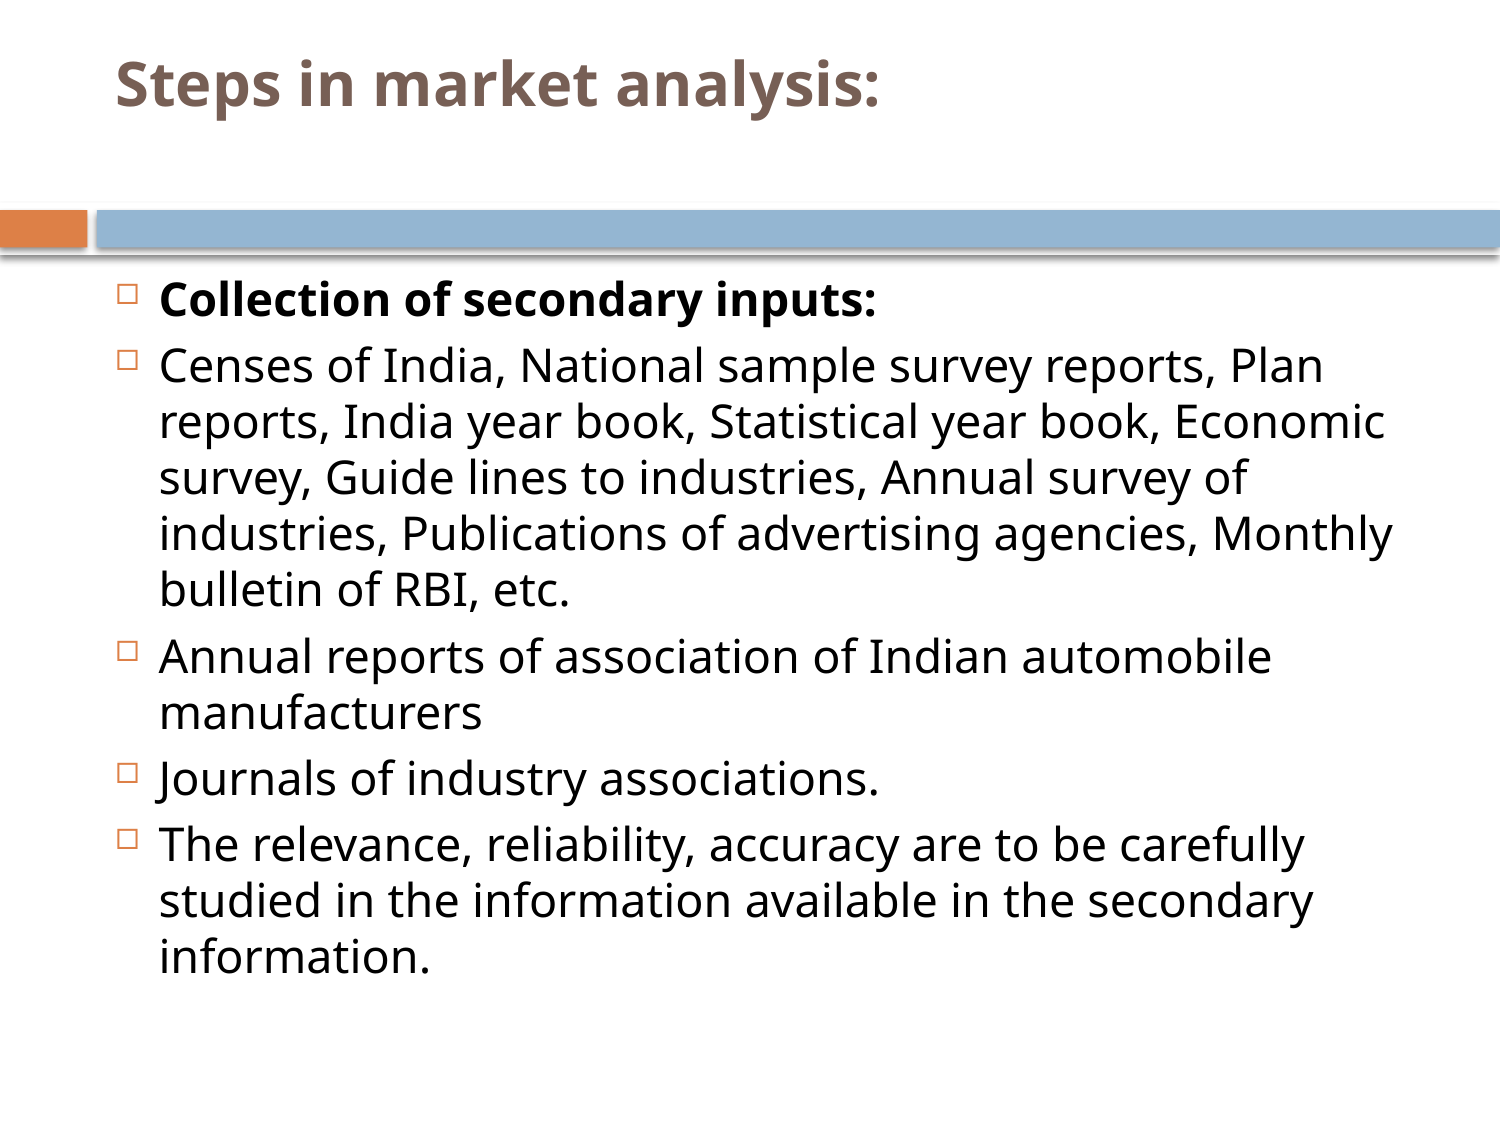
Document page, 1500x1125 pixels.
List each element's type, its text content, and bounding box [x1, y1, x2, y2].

title Steps in market analysis: [100, 37, 1438, 200]
list Collection of secondary inputs: Censes of India, National sample survey reports, Plan reports, India year book, Statistical year book, Economic survey, Guide lines to industries, Annual survey of industries, Publications of advertising agencies, Monthly bulletin of RBI, etc. Annual reports of association of Indian automobile manufacturers Journals of industry associations. The relevance, reliability, accuracy are to be carefully studied in the information available in the secondary information. [100, 262, 1438, 1000]
